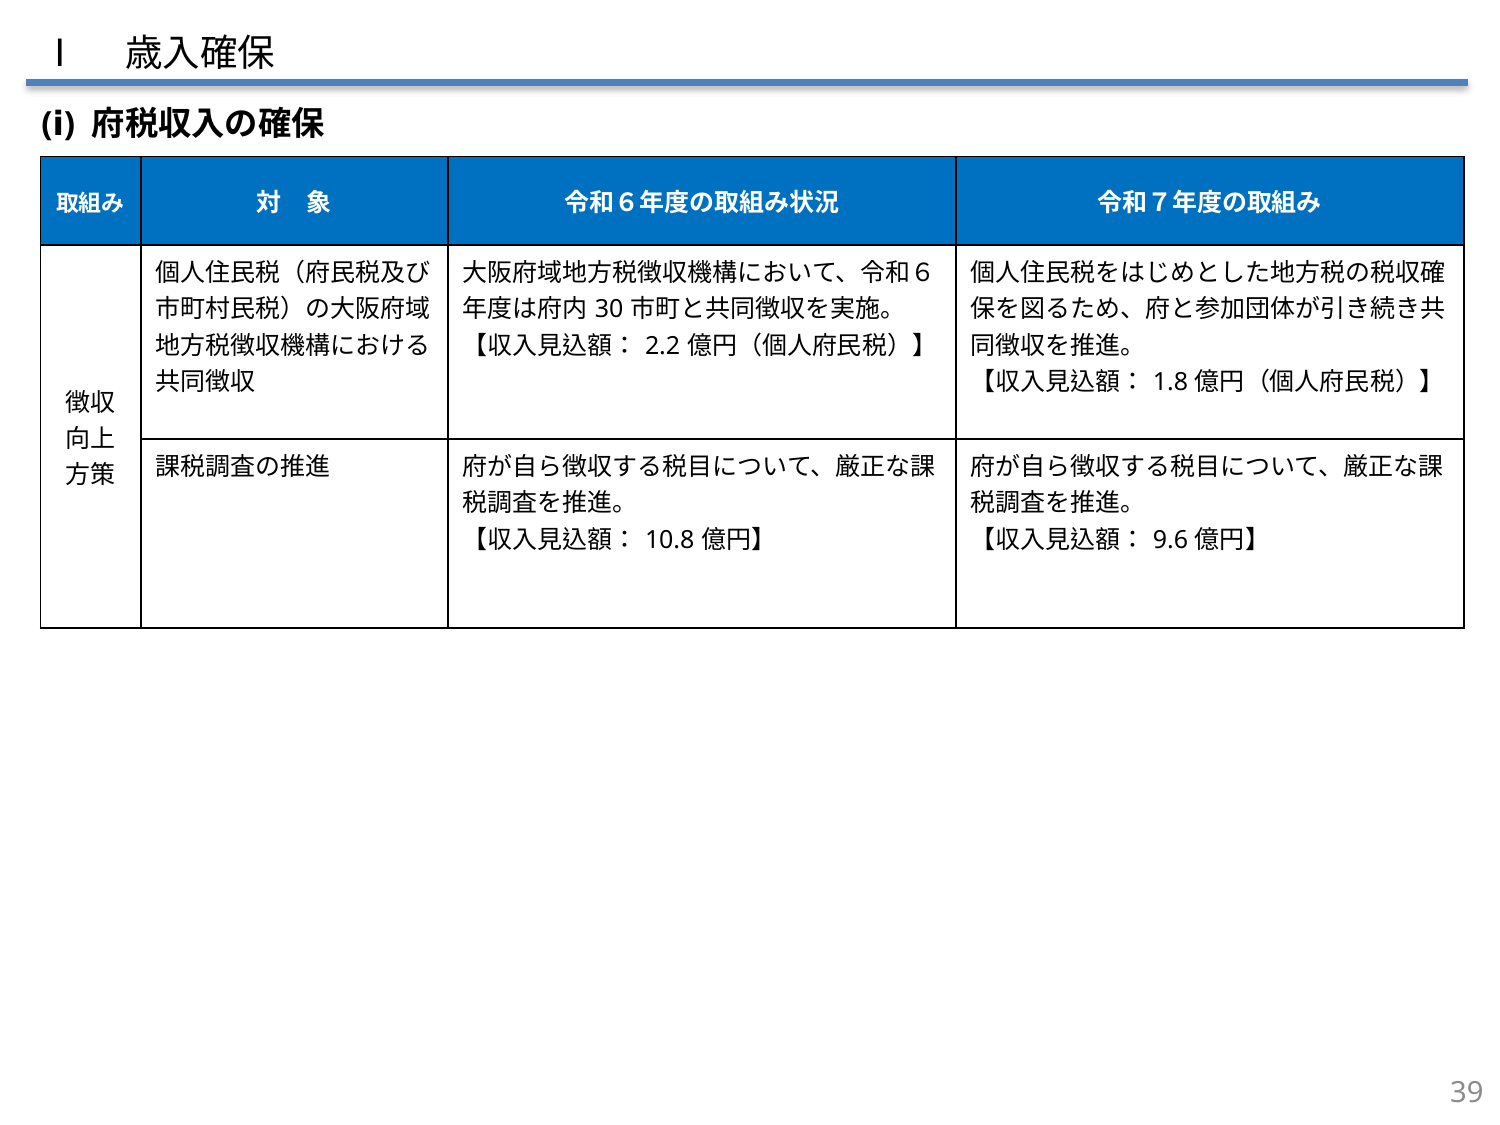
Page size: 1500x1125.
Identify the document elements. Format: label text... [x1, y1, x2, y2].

table_header 取組み [41, 157, 140, 244]
table_header 令和６年度の取組み状況 [449, 157, 955, 244]
table_cell 個人住民税をはじめとした地方税の税収確保を図るため、府と参加団体が引き続き共同徴収を推進。 【収入見込額：1.8億円（個人府民税）】 [957, 246, 1463, 438]
table_header 対 象 [142, 157, 447, 244]
table_cell 府が自ら徴収する税目について、厳正な課税調査を推進。 【収入見込額：10.8億円】 [449, 440, 955, 627]
table_header 令和７年度の取組み [957, 157, 1463, 244]
table_cell 大阪府域地方税徴収機構において、令和６年度は府内30市町と共同徴収を実施。 【収入見込額：2.2億円（個人府民税）】 [449, 246, 955, 438]
text_box Ⅰ 歳入確保 [26, 21, 1362, 82]
table_cell 徴収向上方策 [41, 246, 140, 627]
text_box (ⅰ) 府税収入の確保 [26, 95, 510, 150]
table_cell 個人住民税（府民税及び市町村民税）の大阪府域地方税徴収機構における共同徴収 [142, 246, 447, 438]
table_cell 府が自ら徴収する税目について、厳正な課税調査を推進。 【収入見込額：9.6億円】 [957, 440, 1463, 627]
table_cell 課税調査の推進 [142, 440, 447, 627]
slide_number 38 [1148, 1063, 1499, 1124]
